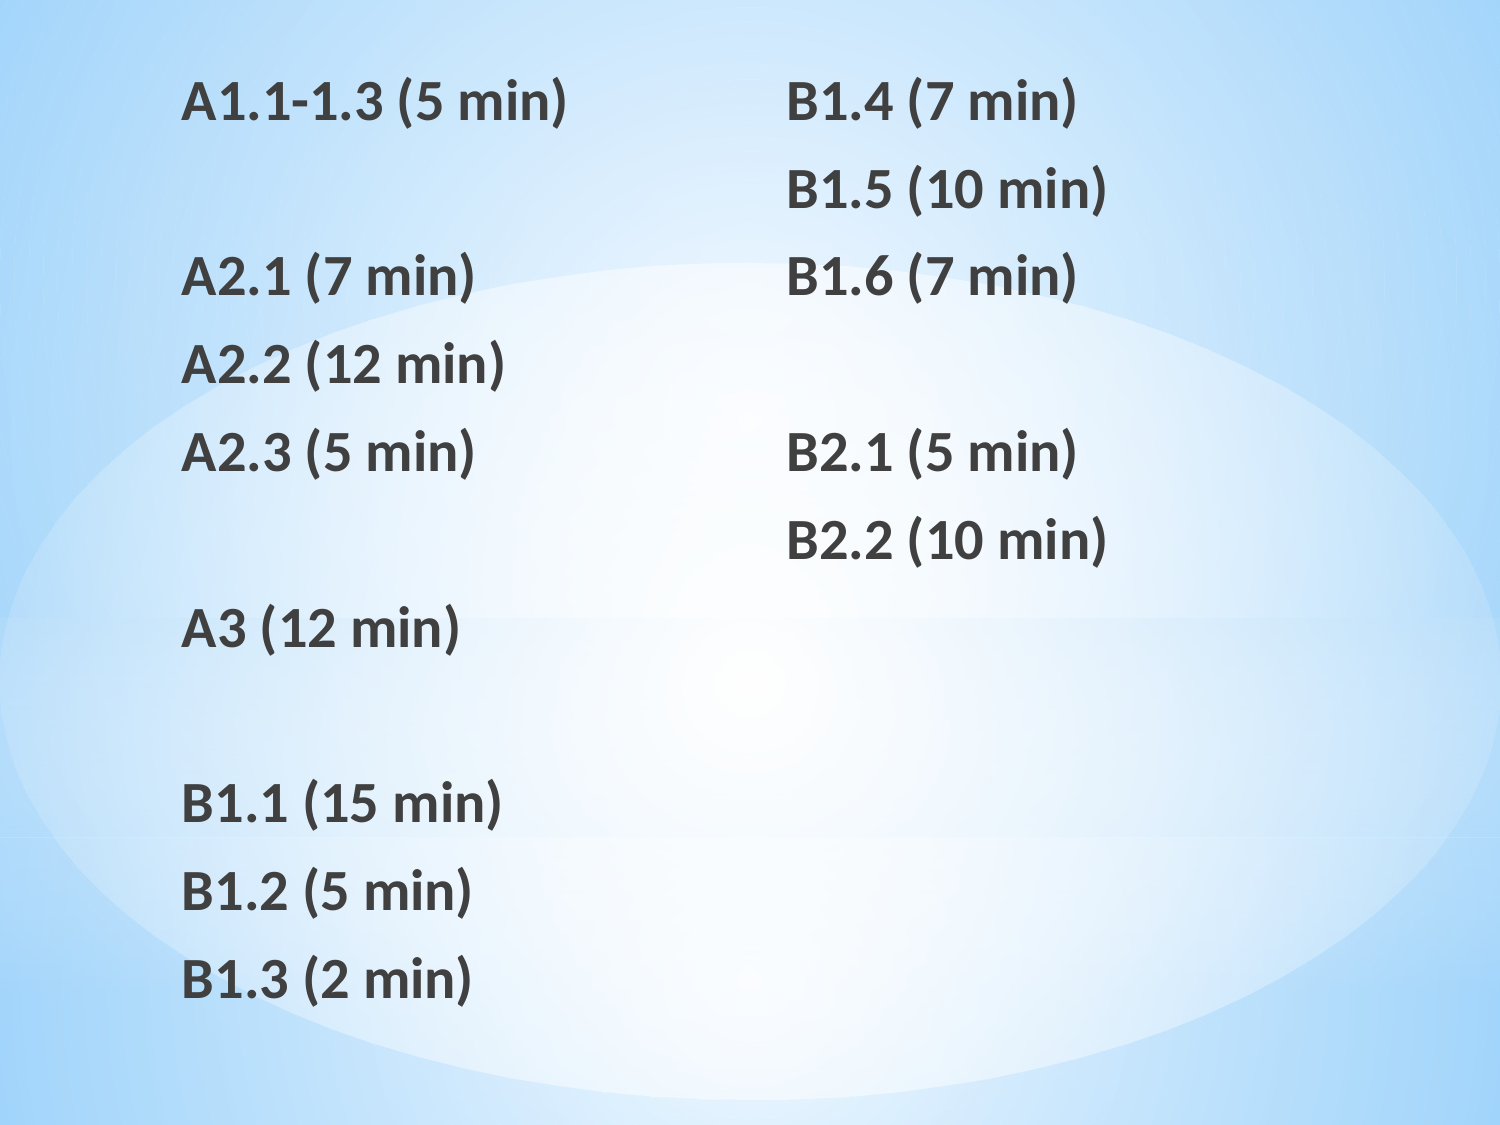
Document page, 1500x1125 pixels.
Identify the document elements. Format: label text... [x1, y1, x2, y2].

list B1.4 (7 min) B1.5 (10 min) B1.6 (7 min) B2.1 (5 min) B2.2 (10 min) [764, 54, 1414, 1047]
text_box A1.1-1.3 (5 min) A2.1 (7 min) A2.2 (12 min) A2.3 (5 min) A3 (12 min) B1.1 (15 min) B1.2 (5 min) B1.3 (2 min) [159, 54, 762, 1059]
